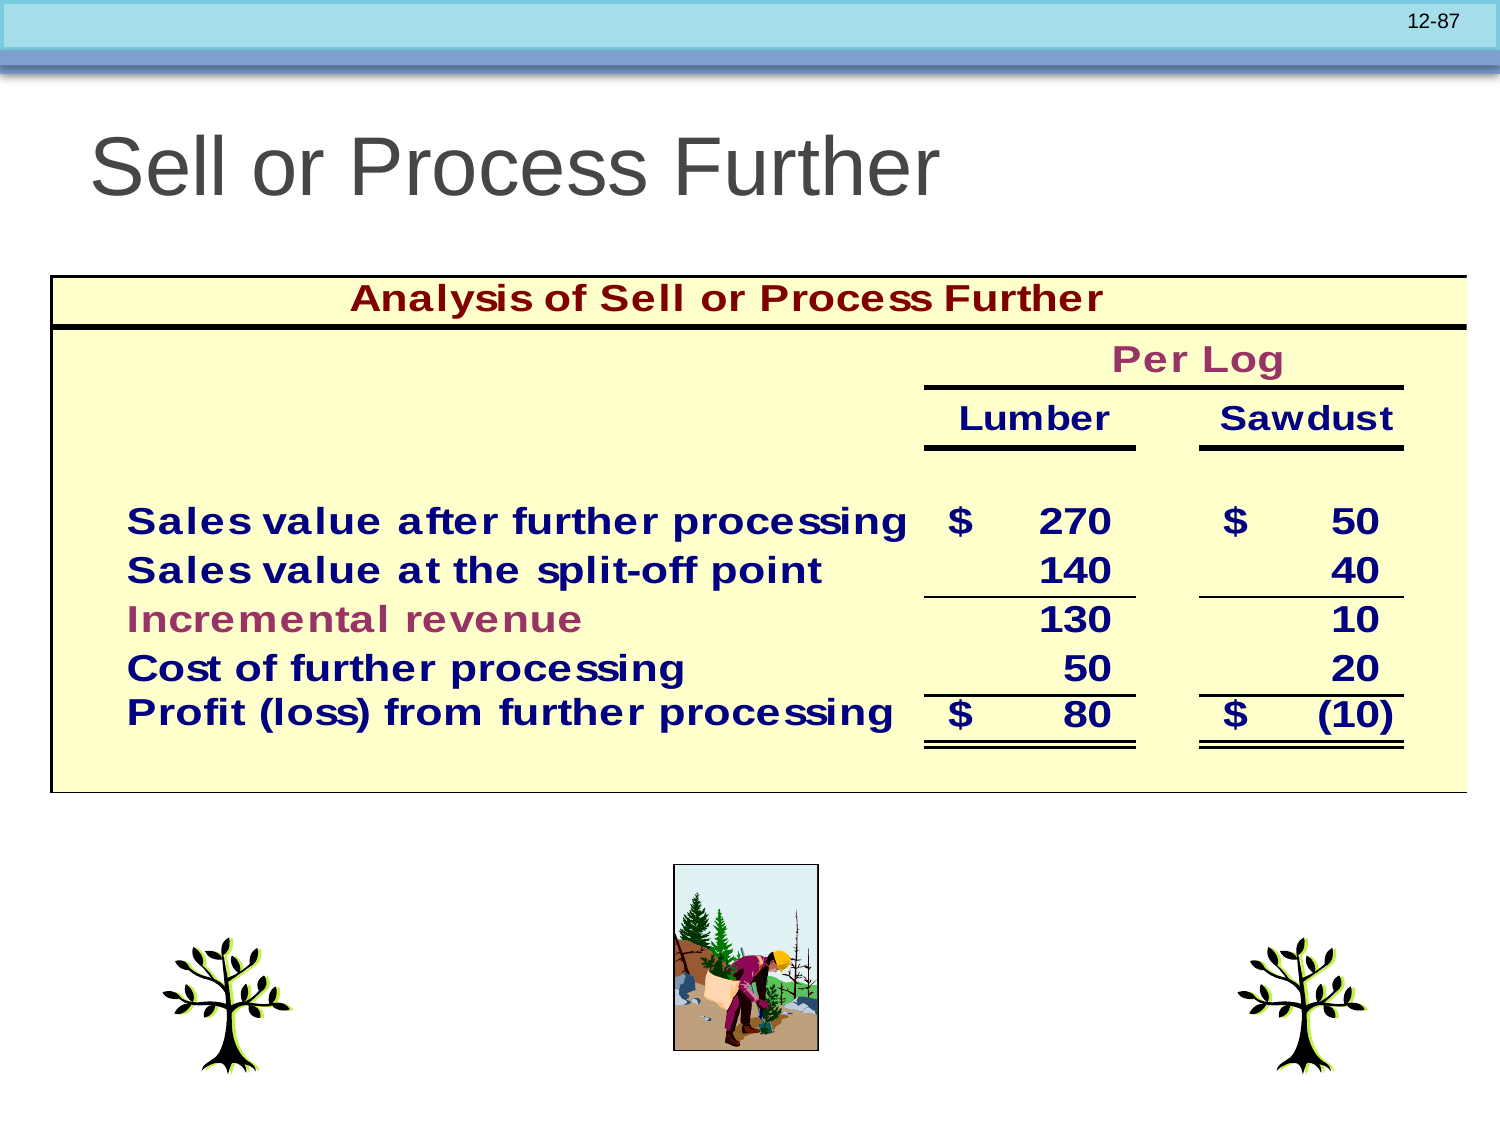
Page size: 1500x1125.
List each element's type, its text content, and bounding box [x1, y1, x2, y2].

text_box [162, 864, 1369, 1076]
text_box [49, 274, 1471, 796]
title Sell or Process Further [75, 75, 1425, 250]
